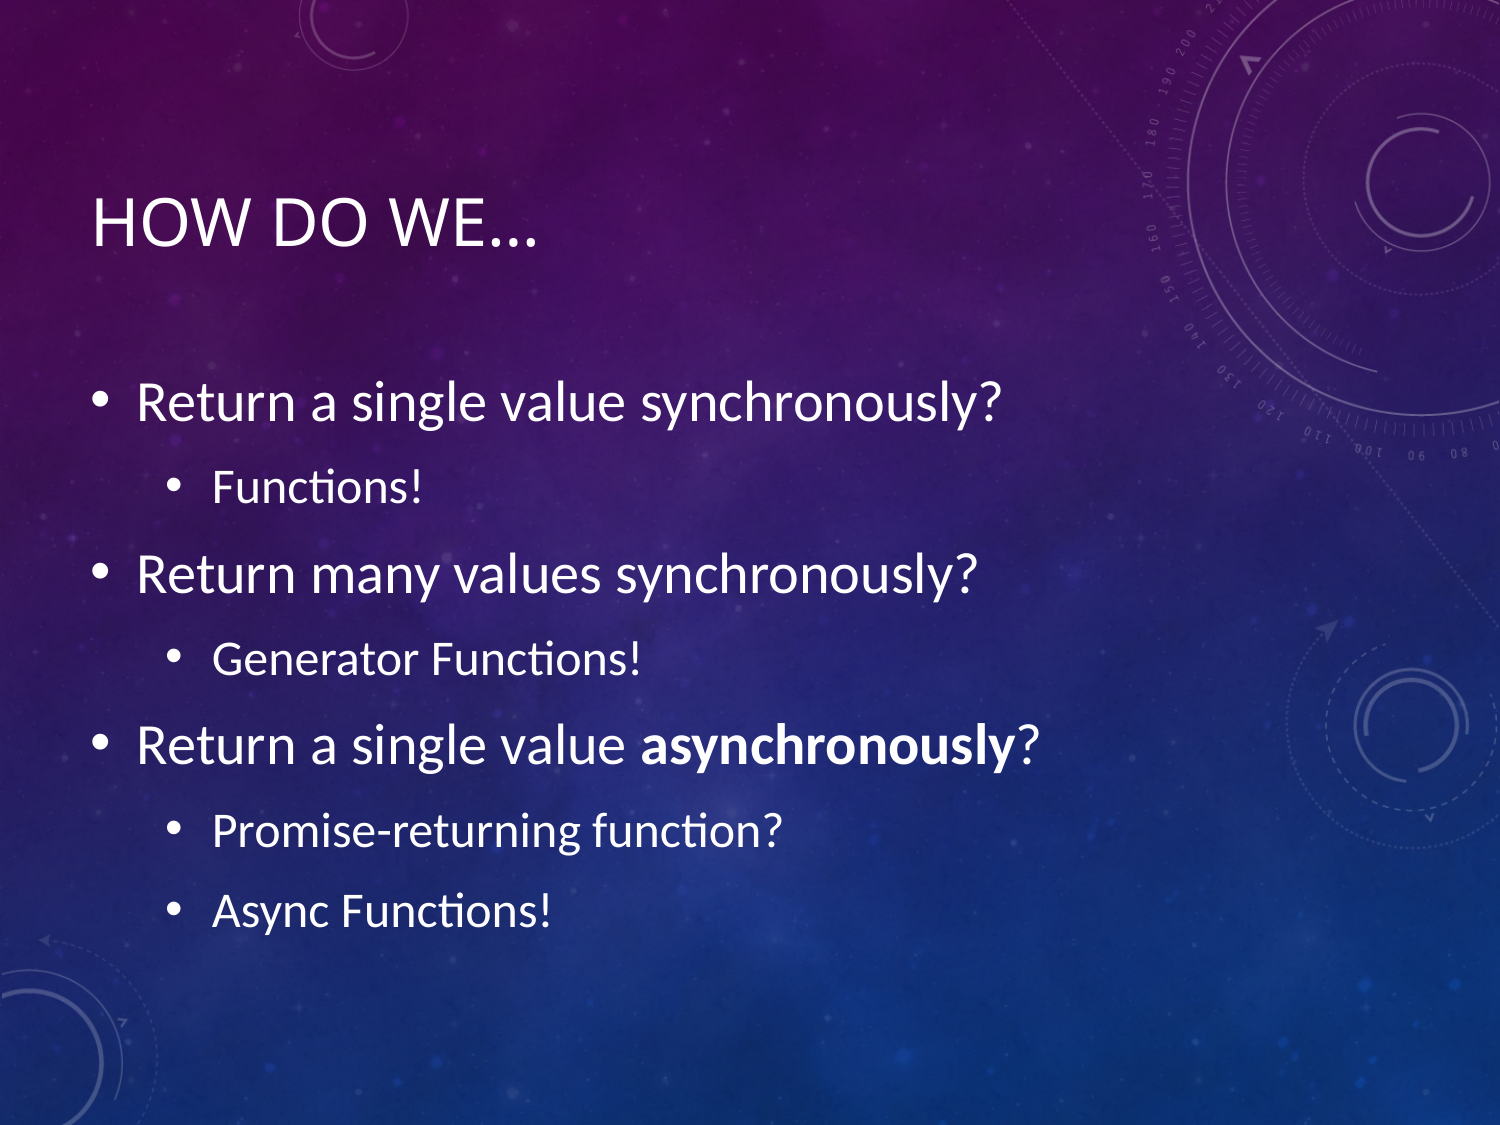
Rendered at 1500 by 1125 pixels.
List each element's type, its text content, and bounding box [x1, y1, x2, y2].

title How do we… [75, 99, 1350, 339]
list Return a single value synchronously? Functions! Return many values synchronously? Generator Functions! Return a single value asynchronously? Promise-returning function? Async Functions! [75, 351, 1350, 950]
picture [0, 0, 1500, 1125]
